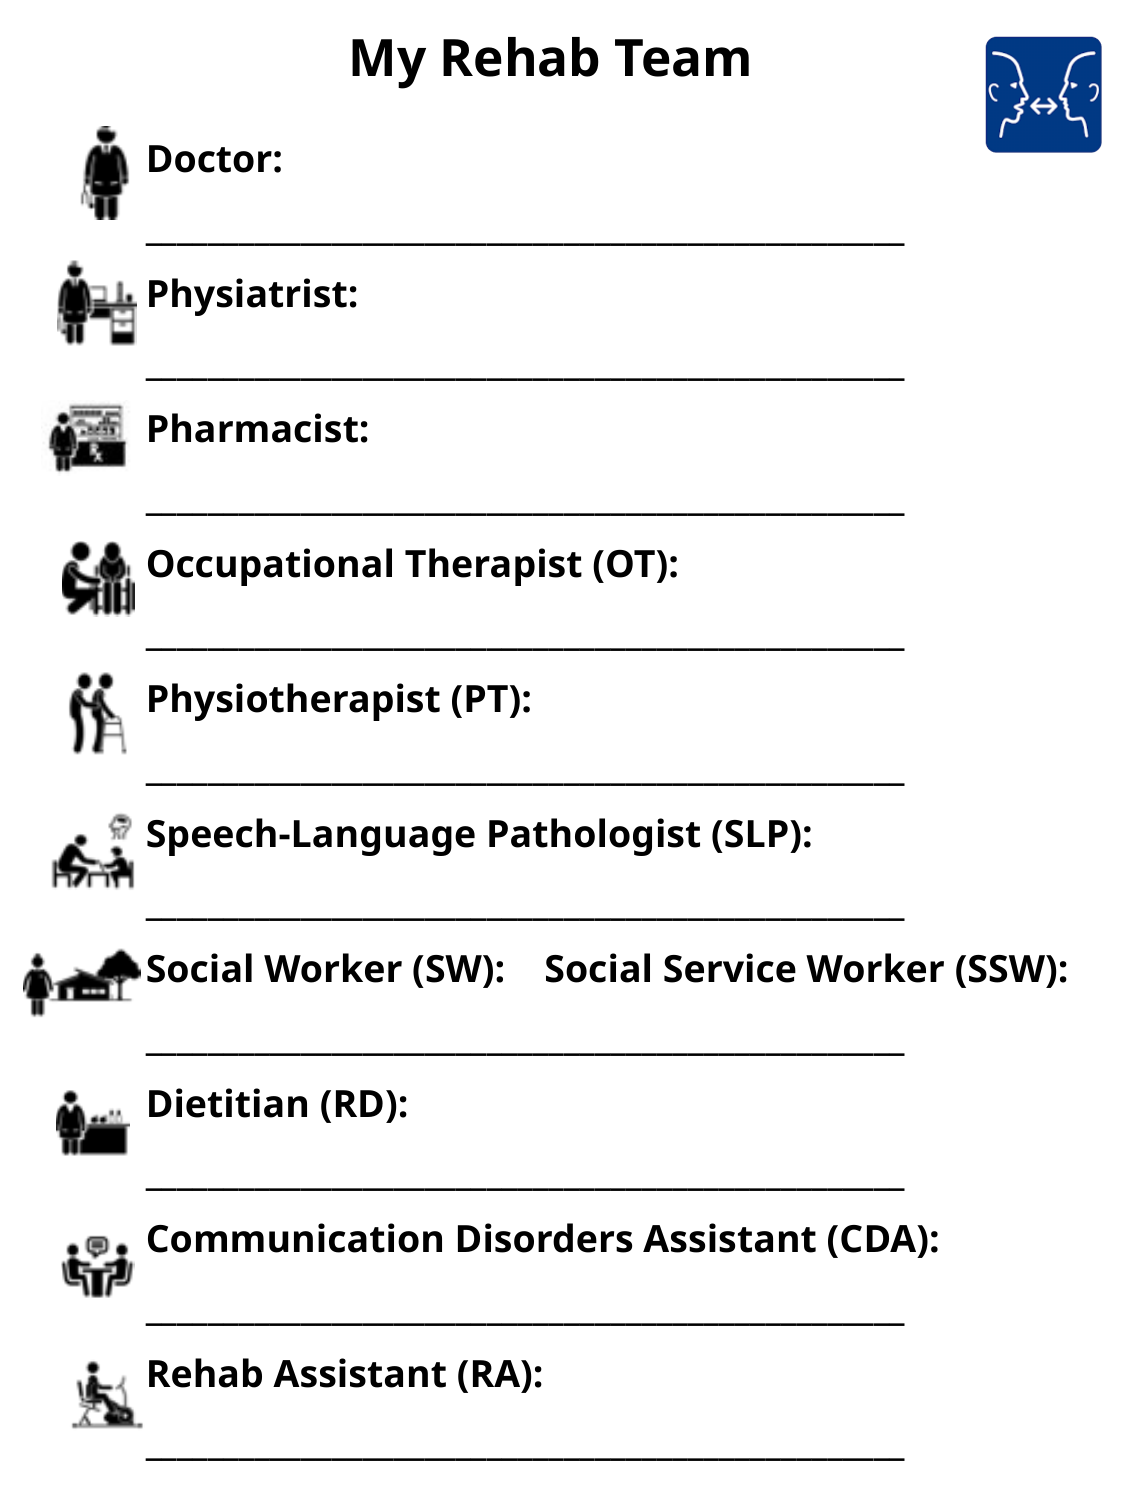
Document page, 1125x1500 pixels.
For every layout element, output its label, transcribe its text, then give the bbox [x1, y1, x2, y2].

text_box Doctor: _________________________________________________ Physiatrist: _________________________________________________ Pharmacist: _________________________________________________ Occupational Therapist (OT): _________________________________________________ Physiotherapist (PT): _________________________________________________ Speech-Language Pathologist (SLP): _________________________________________________ Social Worker (SW): Social Service Worker (SSW): _________________________________________________ Dietitian (RD): _________________________________________________ Communication Disorders Assistant (CDA): _________________________________________________ Rehab Assistant (RA): _________________________________________________ [132, 106, 1125, 1470]
text_box [100, 39, 922, 115]
picture [56, 1089, 130, 1158]
picture [23, 925, 141, 1042]
picture [976, 27, 1113, 164]
picture [57, 259, 137, 348]
picture [57, 125, 154, 220]
picture [62, 541, 135, 617]
text_box My Rehab Team [335, 18, 772, 94]
picture [60, 1228, 135, 1307]
picture [41, 400, 135, 476]
picture [43, 651, 154, 777]
picture [46, 808, 141, 897]
picture [64, 1351, 152, 1440]
